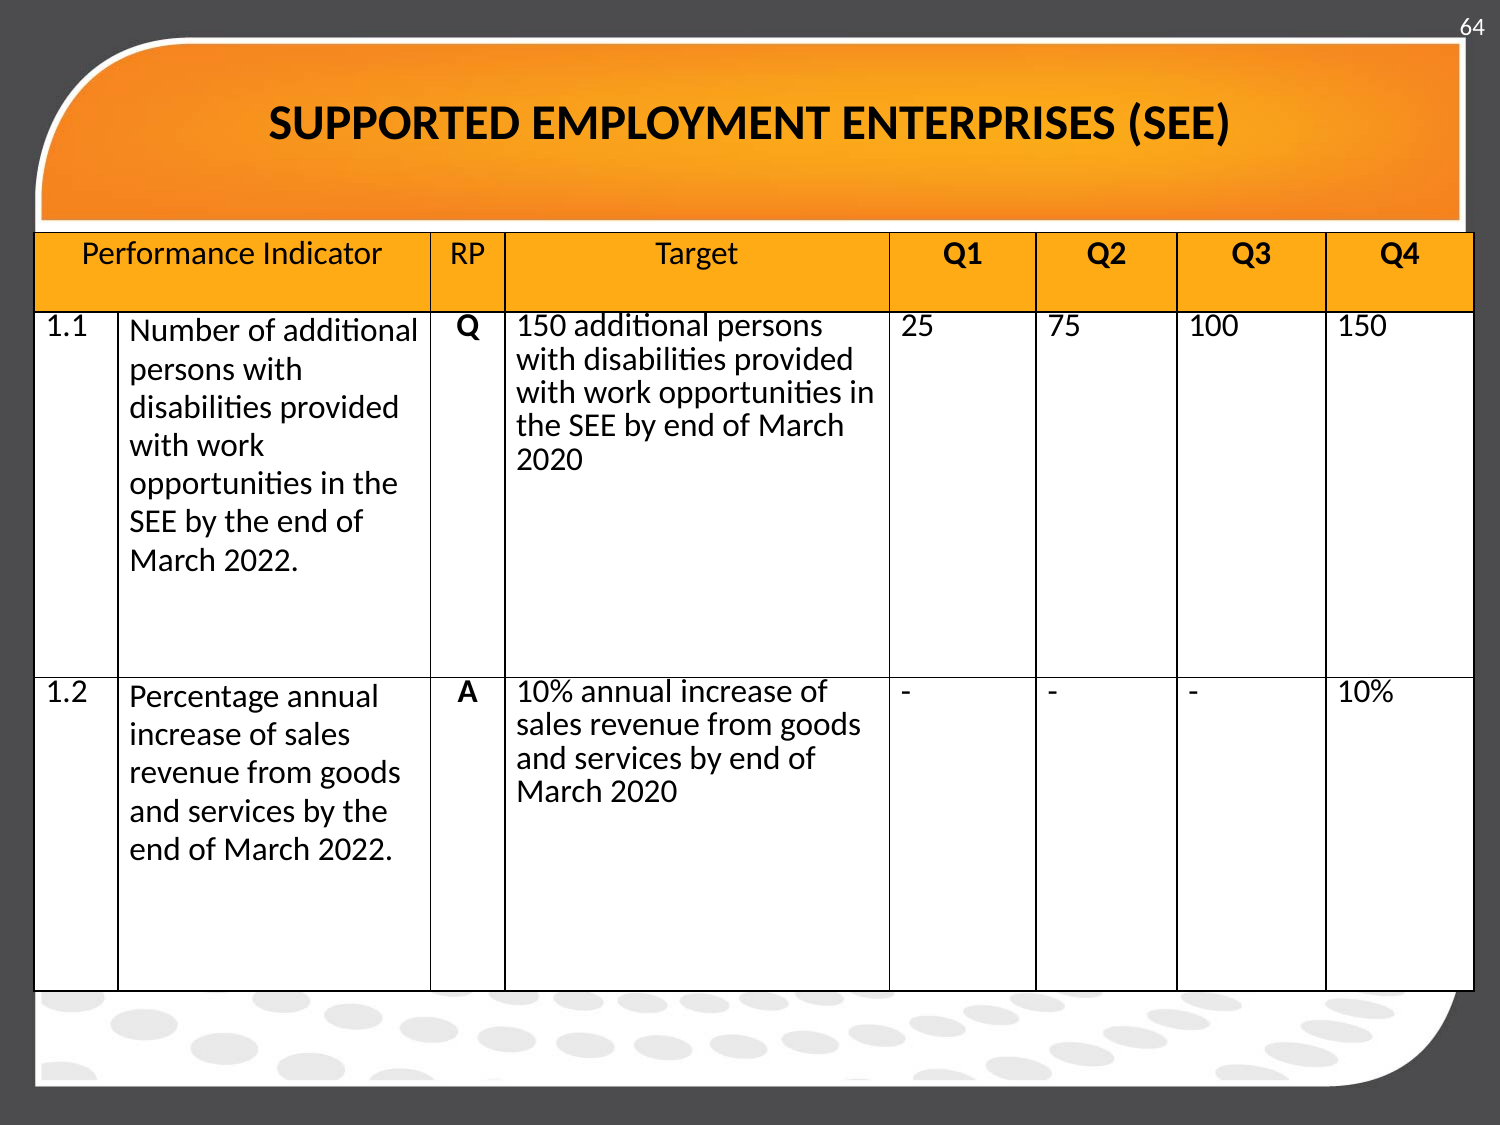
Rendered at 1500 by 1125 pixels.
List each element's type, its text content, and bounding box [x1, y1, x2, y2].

table_cell 150 additional persons with disabilities provided with work opportunities in the SEE by end of March 2020 [506, 313, 889, 677]
title SUPPORTED EMPLOYMENT ENTERPRISES (SEE) [75, 25, 1425, 214]
table_cell 25 [890, 313, 1035, 677]
slide_number 64 [1149, 0, 1500, 56]
table_header Q1 [890, 233, 1035, 311]
table_cell 1.1 [35, 313, 117, 677]
table_cell 10% annual increase of sales revenue from goods and services by end of March 2020 [506, 678, 889, 990]
table_cell 100 [1178, 313, 1325, 677]
table_header Performance Indicator [35, 233, 430, 311]
table_cell - [1178, 678, 1325, 990]
table_header Target [506, 233, 889, 311]
table_cell 75 [1037, 313, 1176, 677]
table_cell - [890, 678, 1035, 990]
table_header Q2 [1037, 233, 1176, 311]
table_header Q4 [1327, 233, 1473, 311]
table_cell Percentage annual increase of sales revenue from goods and services by the end of March 2022. [119, 678, 430, 990]
table_cell Number of additional persons with disabilities provided with work opportunities in the SEE by the end of March 2022. [119, 313, 430, 677]
table_cell A [431, 678, 504, 990]
table_cell 1.2 [35, 678, 117, 990]
table_cell 10% [1327, 678, 1473, 990]
table_cell 150 [1327, 313, 1473, 677]
table_cell Q [431, 313, 504, 677]
table_header RP [431, 233, 504, 311]
table_header Q3 [1178, 233, 1325, 311]
picture [0, 0, 1500, 1125]
table_cell - [1037, 678, 1176, 990]
